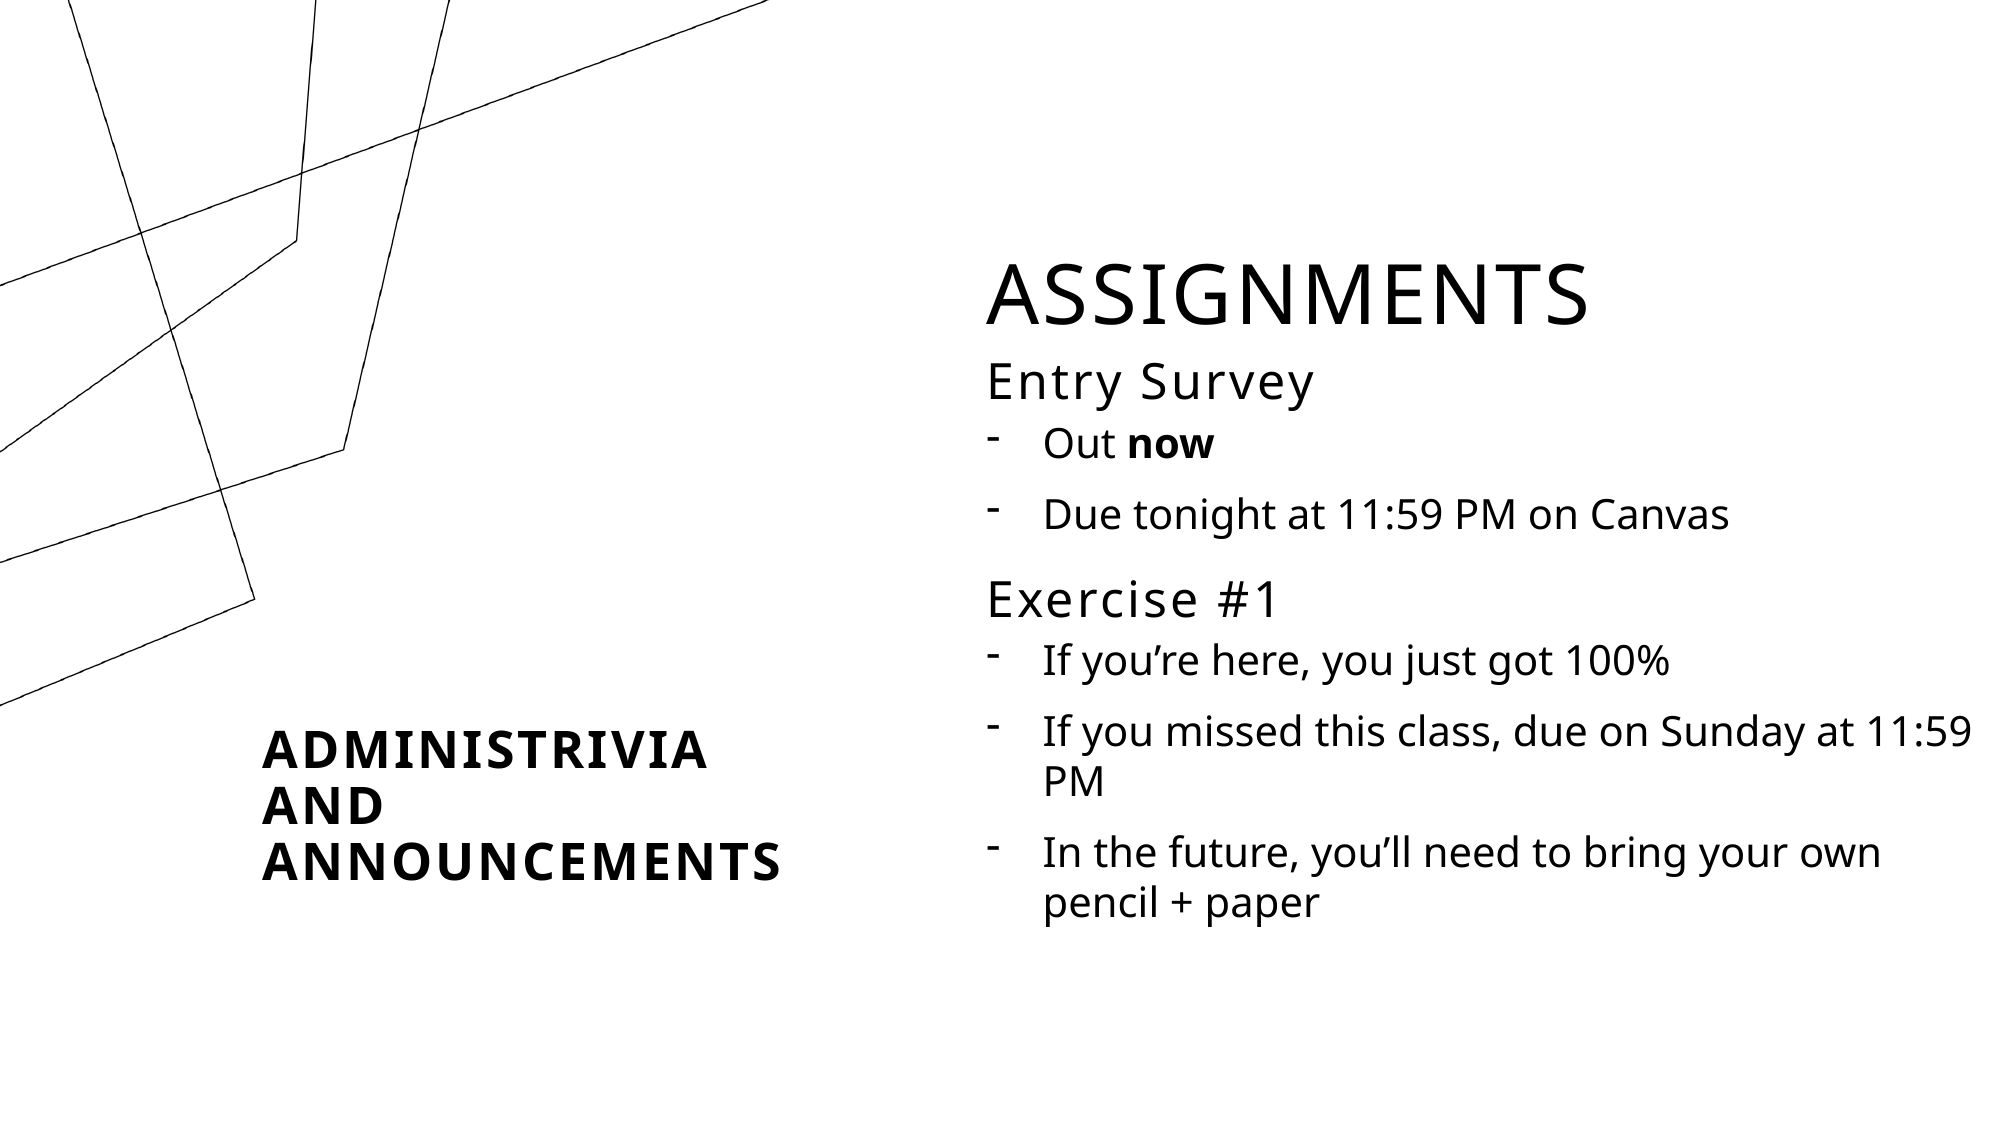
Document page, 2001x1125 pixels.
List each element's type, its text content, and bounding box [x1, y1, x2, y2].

text_box Exercise #1 [971, 566, 1863, 626]
list ASSIGNMENTS [971, 245, 1863, 306]
list Entry Survey [971, 349, 1863, 409]
title Administrivia and Announcements [247, 681, 799, 900]
list Out now Due tonight at 11:59 PM on Canvas [971, 409, 1863, 566]
picture [0, 0, 803, 720]
text_box If you’re here, you just got 100% If you missed this class, due on Sunday at 11:59 PM In the future, you’ll need to bring your own pencil + paper [971, 626, 2000, 805]
